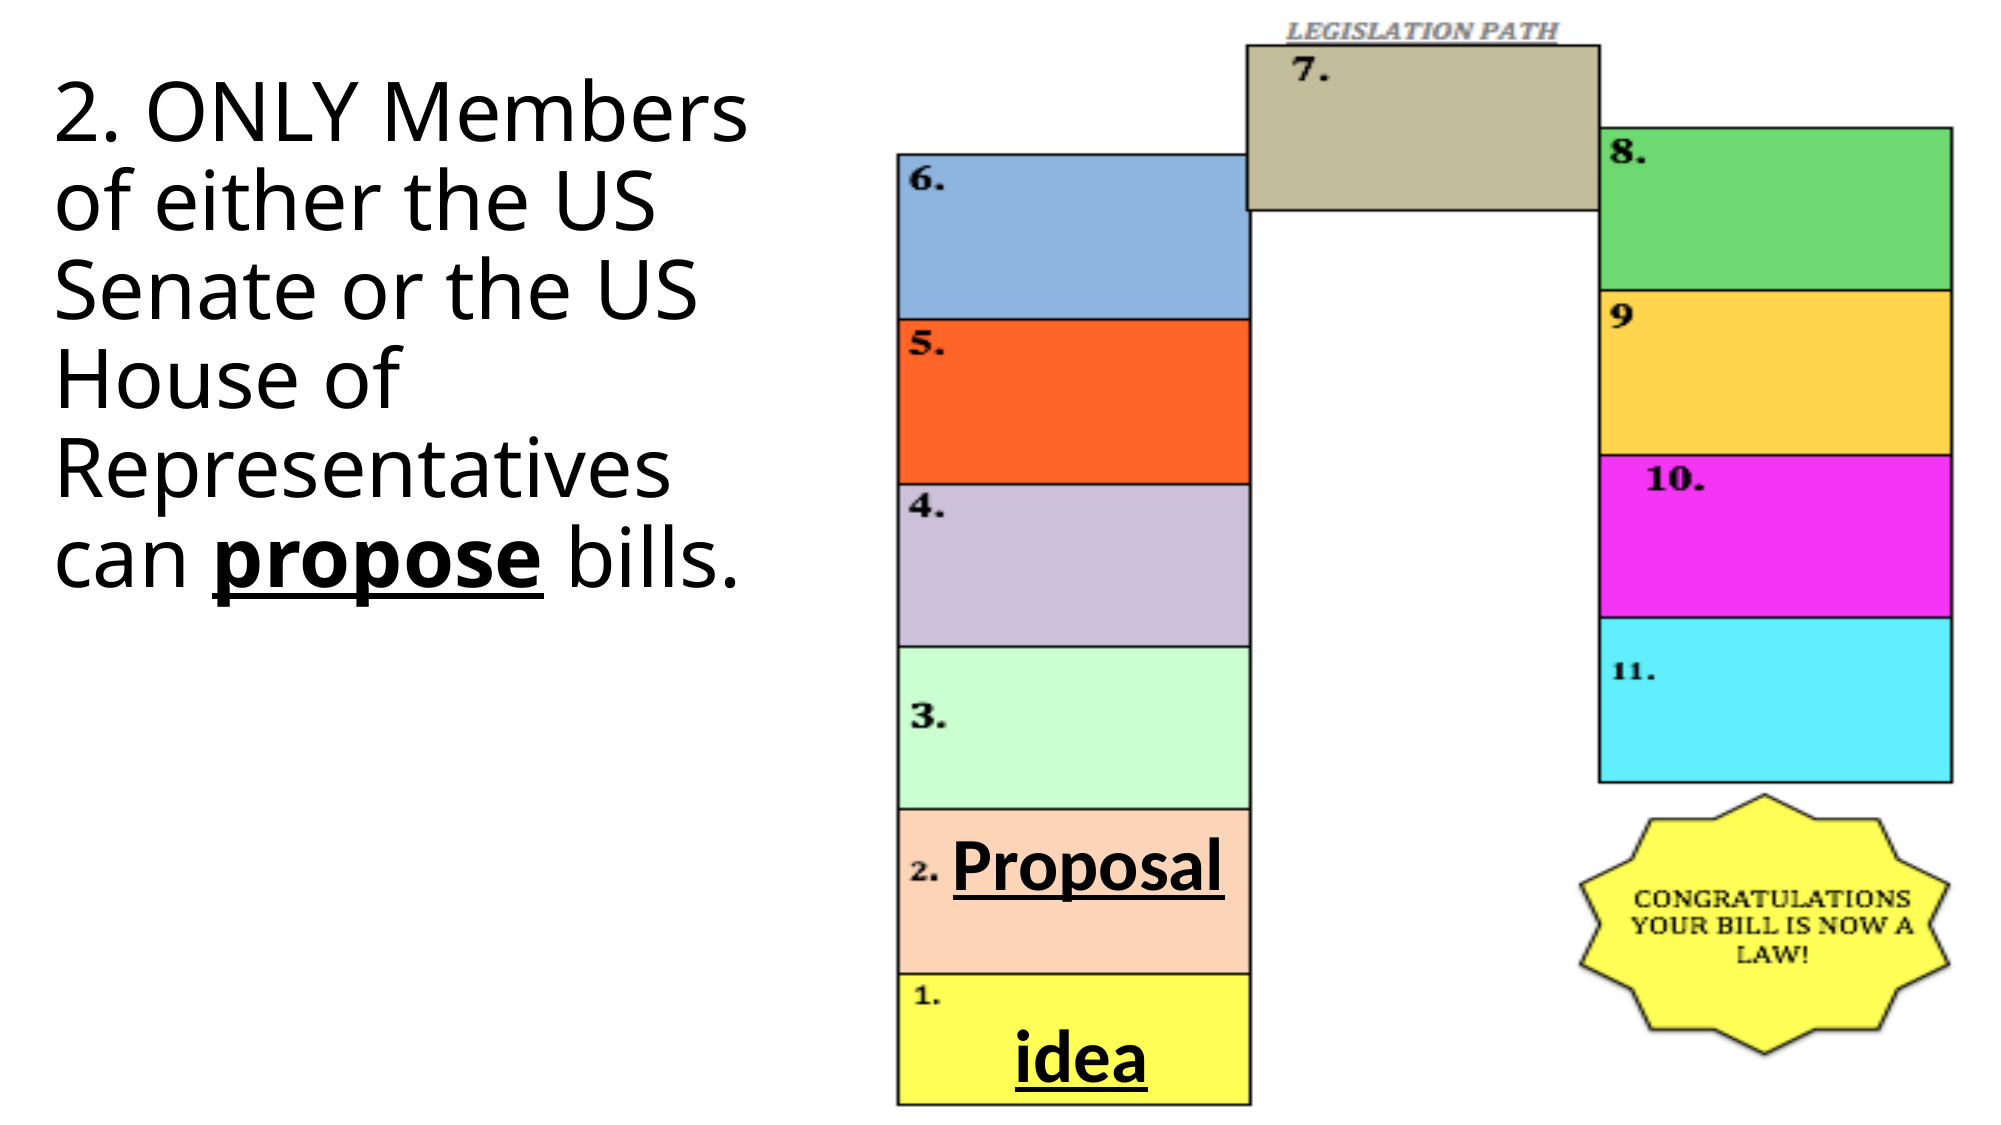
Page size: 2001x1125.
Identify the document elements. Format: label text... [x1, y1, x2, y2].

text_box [854, 0, 1998, 1125]
title 2. ONLY Members of either the US Senate or the US House of Representatives can propose bills. [38, 52, 813, 1078]
